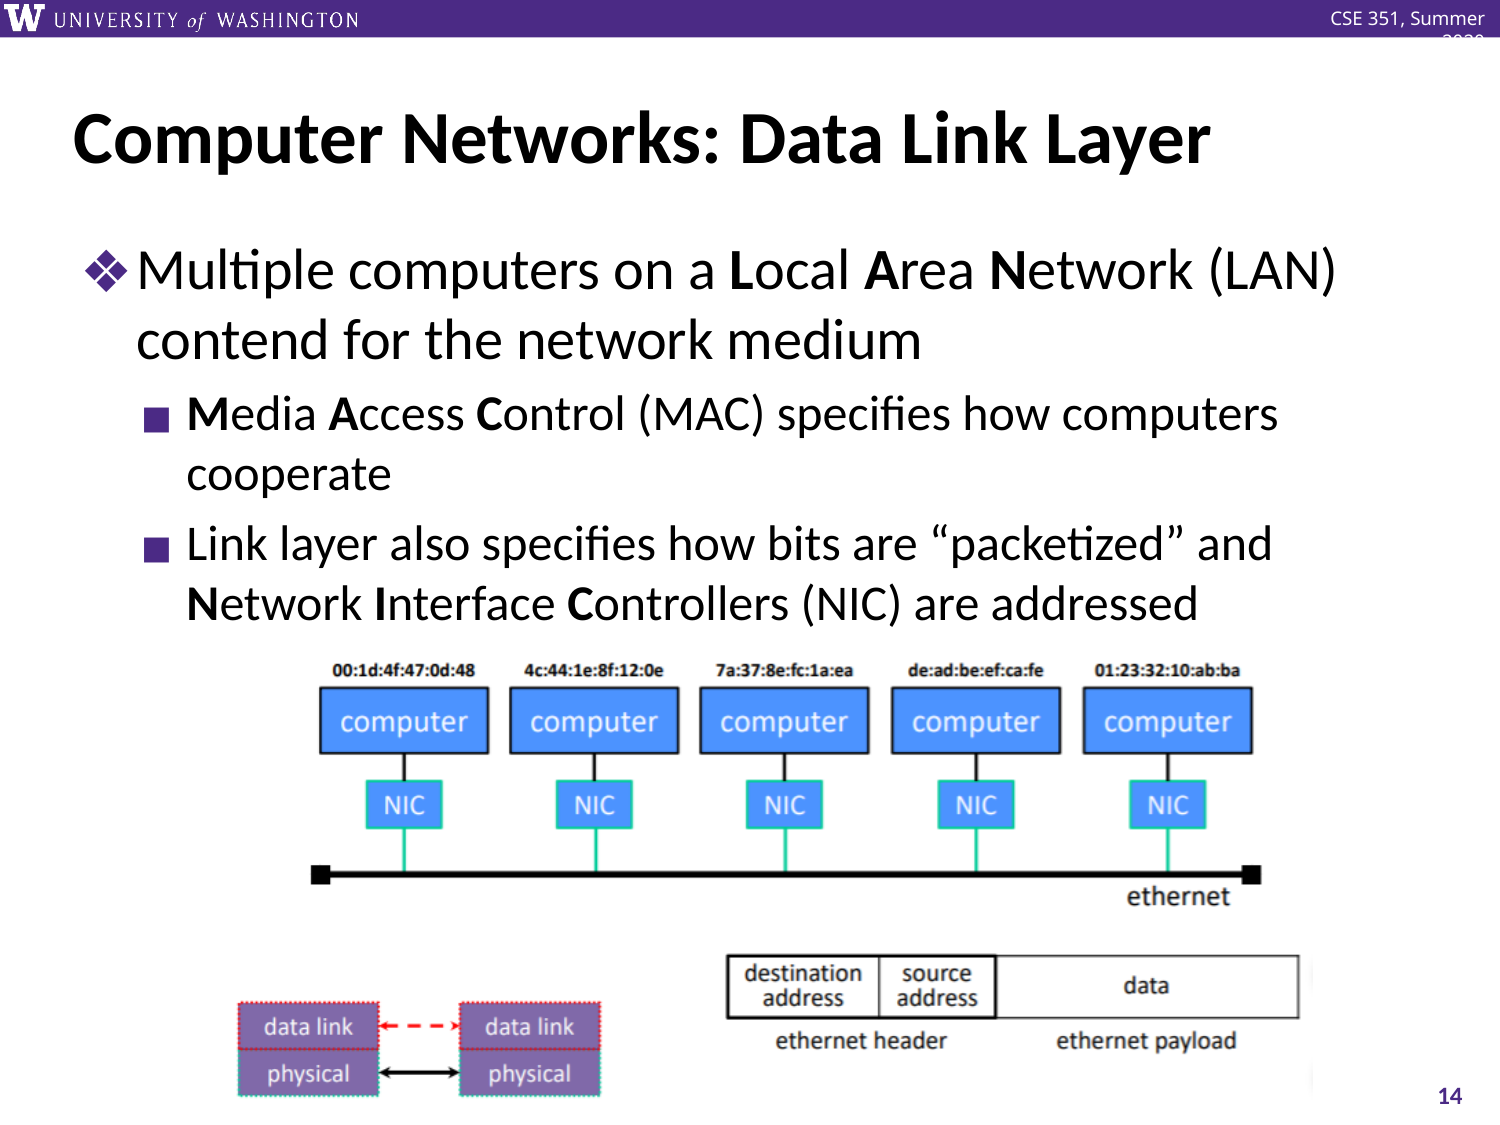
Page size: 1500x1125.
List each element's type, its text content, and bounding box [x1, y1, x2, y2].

slide_number ‹#› [1400, 1065, 1500, 1125]
picture [4, 4, 358, 32]
list Multiple computers on a Local Area Network (LAN) contend for the network medium Media Access Control (MAC) specifies how computers cooperate Link layer also specifies how bits are “packetized” and Network Interface Controllers (NIC) are addressed [65, 223, 1438, 1040]
title Computer Networks: Data Link Layer [58, 71, 1438, 197]
picture [189, 642, 1313, 1108]
